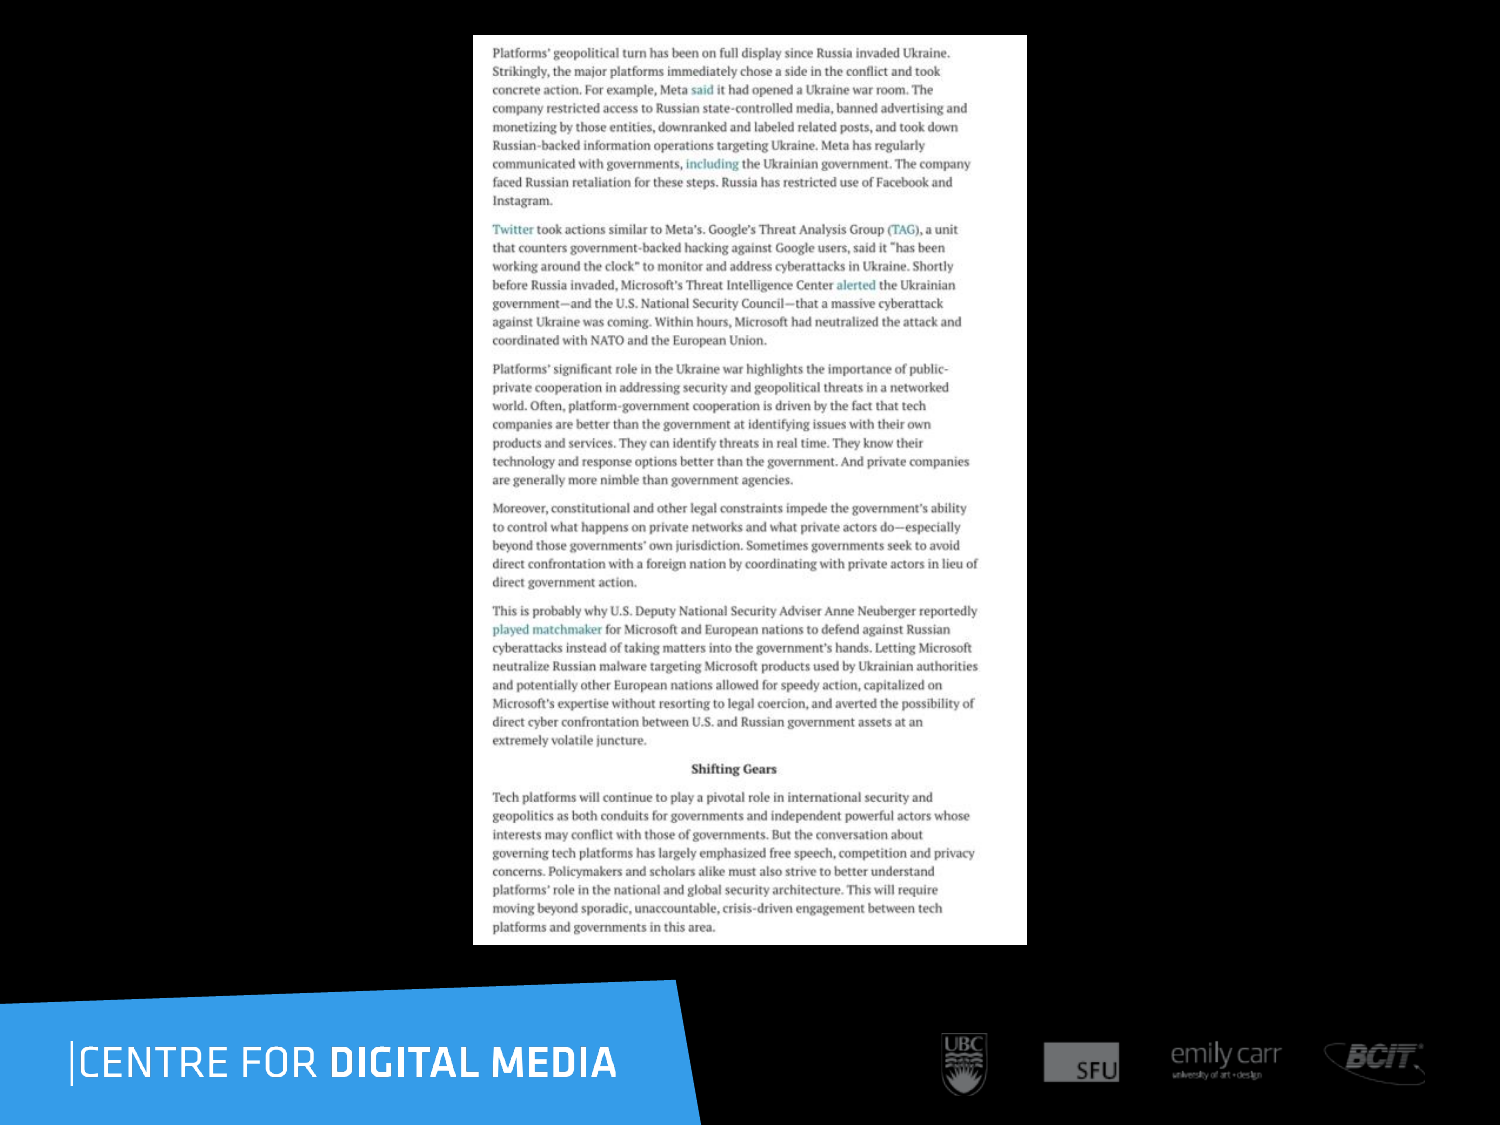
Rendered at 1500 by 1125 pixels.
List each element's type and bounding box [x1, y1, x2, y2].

picture [473, 34, 1027, 945]
